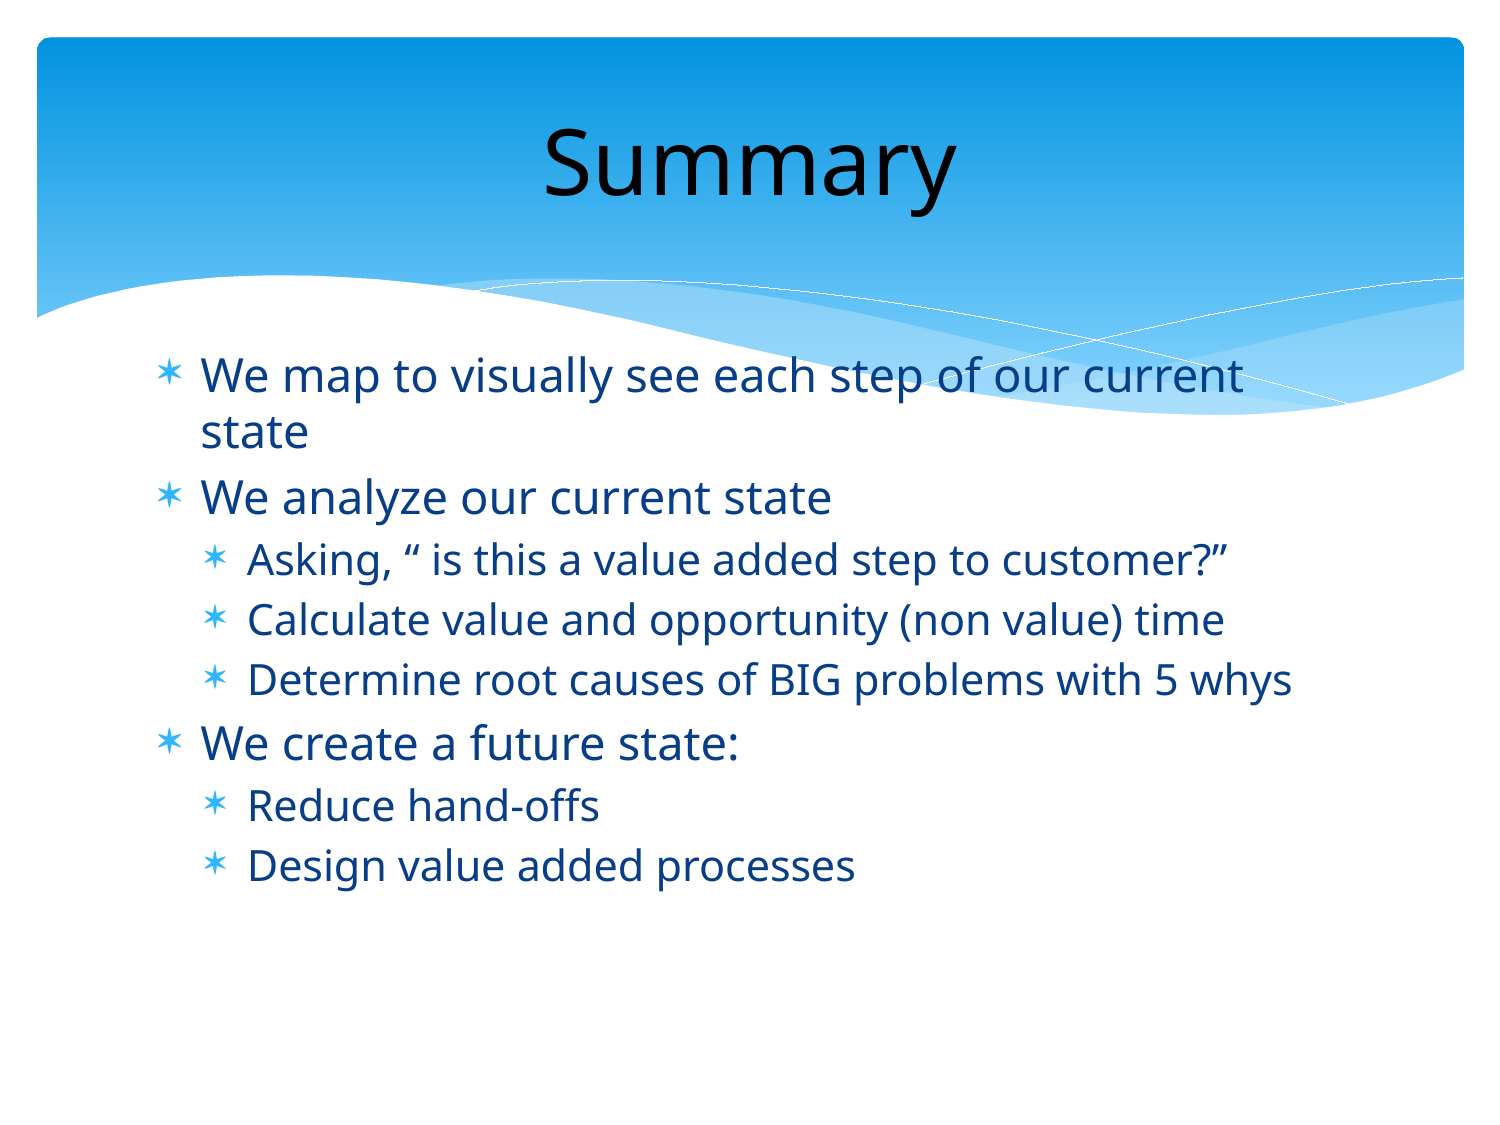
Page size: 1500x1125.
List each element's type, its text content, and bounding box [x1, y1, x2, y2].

title Summary [75, 55, 1425, 261]
list We map to visually see each step of our current state We analyze our current state Asking, “ is this a value added step to customer?” Calculate value and opportunity (non value) time Determine root causes of BIG problems with 5 whys We create a future state: Reduce hand-offs Design value added processes [143, 338, 1359, 905]
